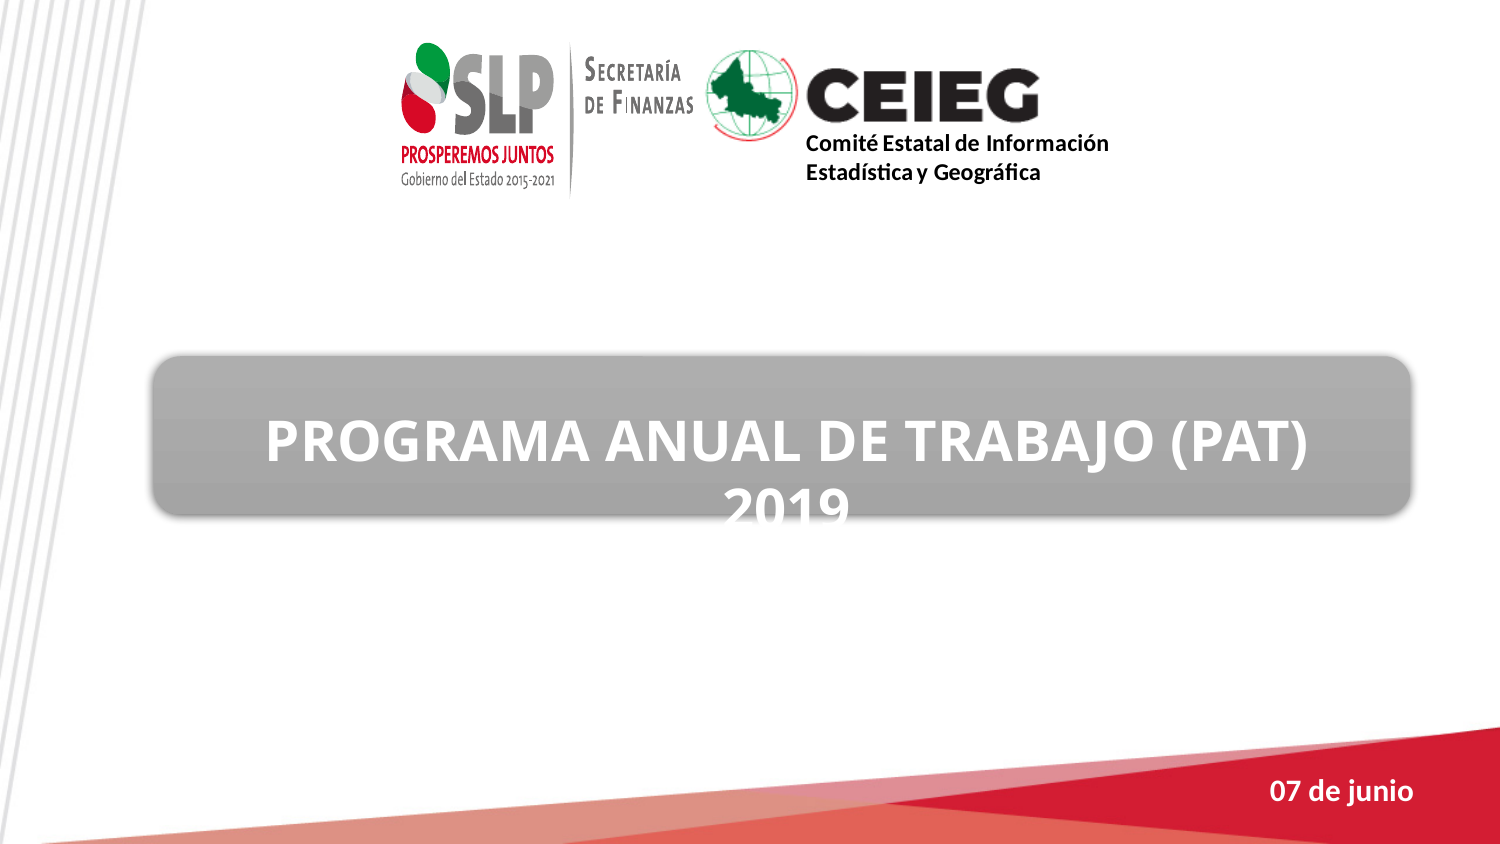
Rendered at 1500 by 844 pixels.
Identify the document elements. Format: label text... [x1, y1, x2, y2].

text_box [154, 356, 1411, 515]
text_box 07 de junio [1089, 762, 1500, 815]
picture [0, 0, 1500, 844]
text_box PROGRAMA ANUAL DE TRABAJO (PAT) 2019 [121, 398, 1379, 548]
